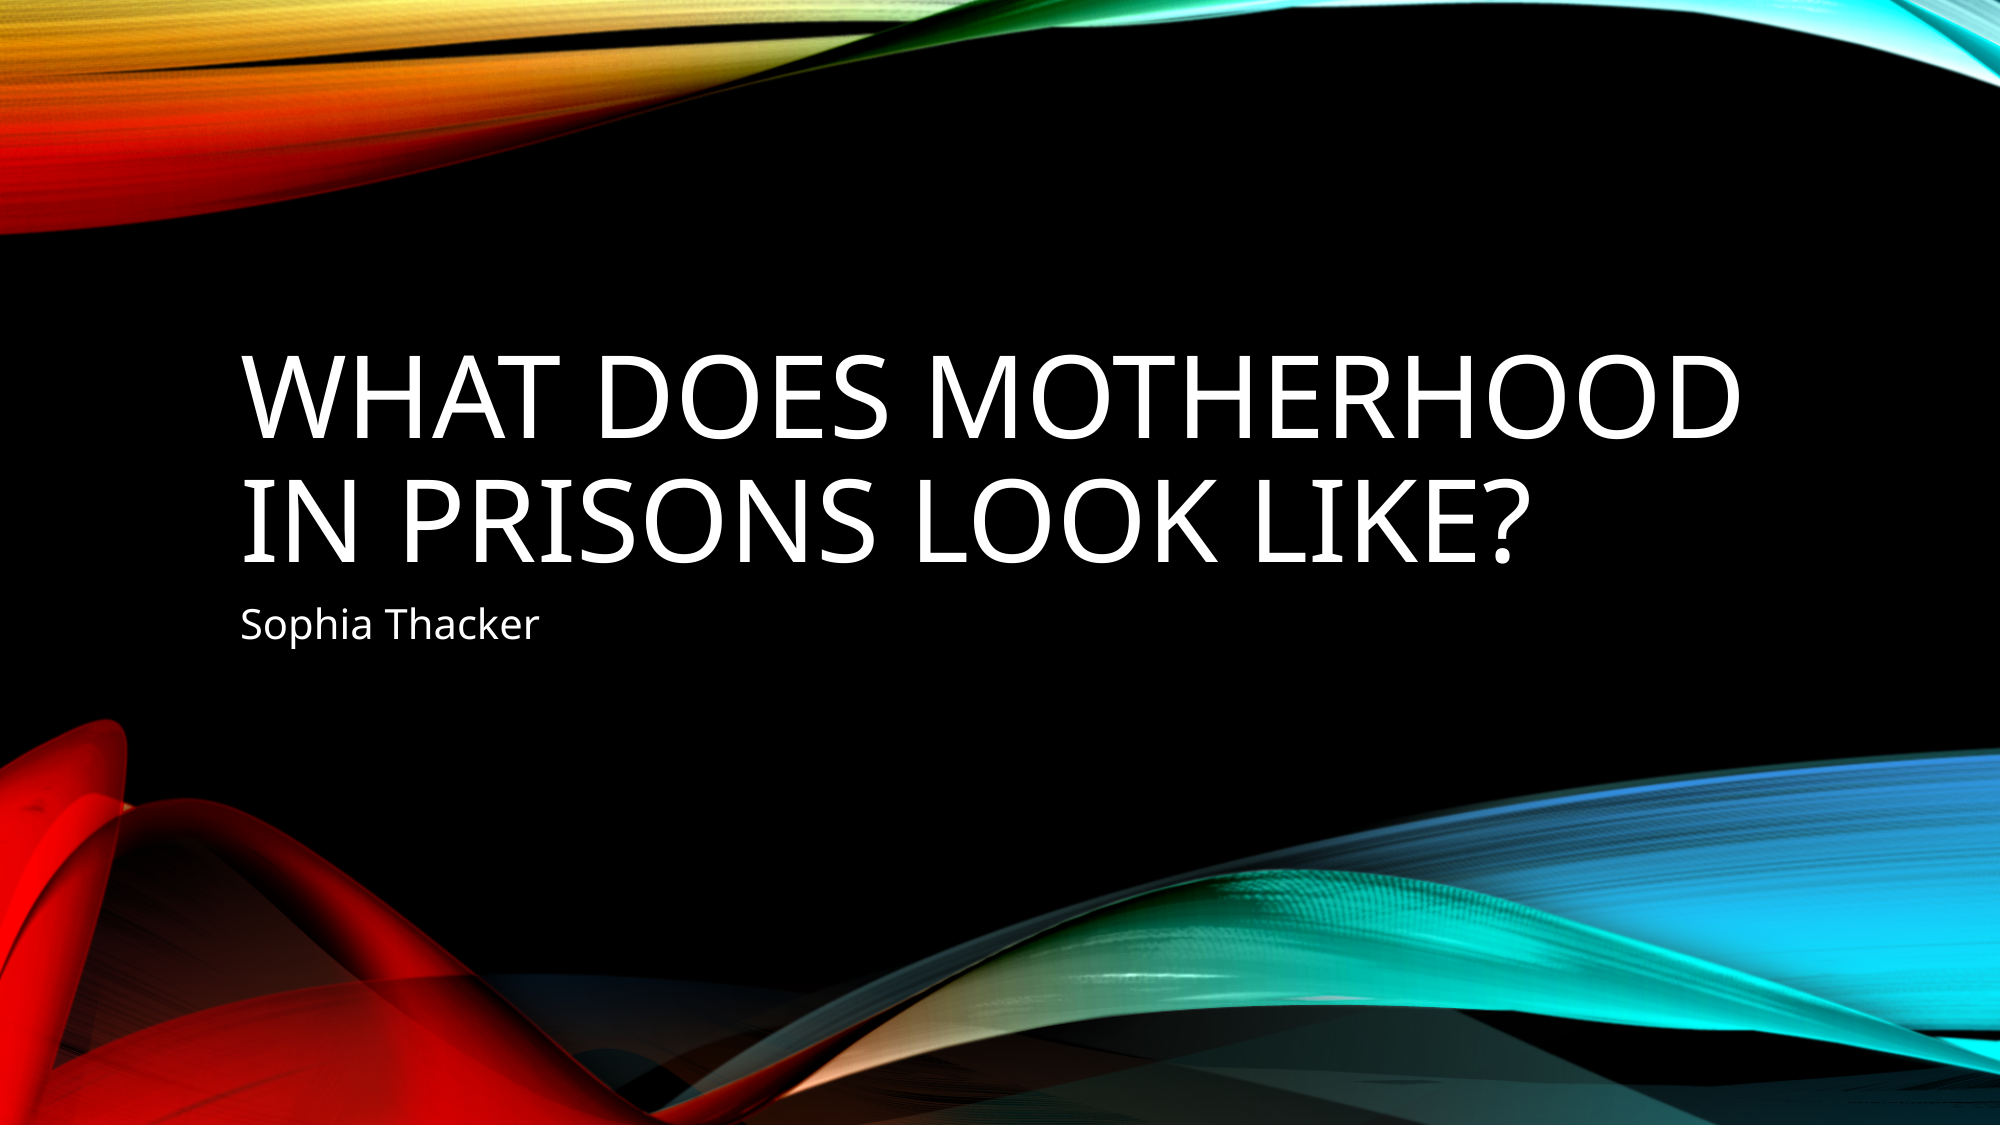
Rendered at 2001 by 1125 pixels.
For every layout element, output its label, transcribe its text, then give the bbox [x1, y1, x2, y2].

picture [0, 0, 2000, 237]
picture [0, 717, 2000, 1125]
subtitle Sophia Thacker [225, 595, 1775, 709]
title What does motherhood in prisons look like? [225, 295, 1775, 595]
